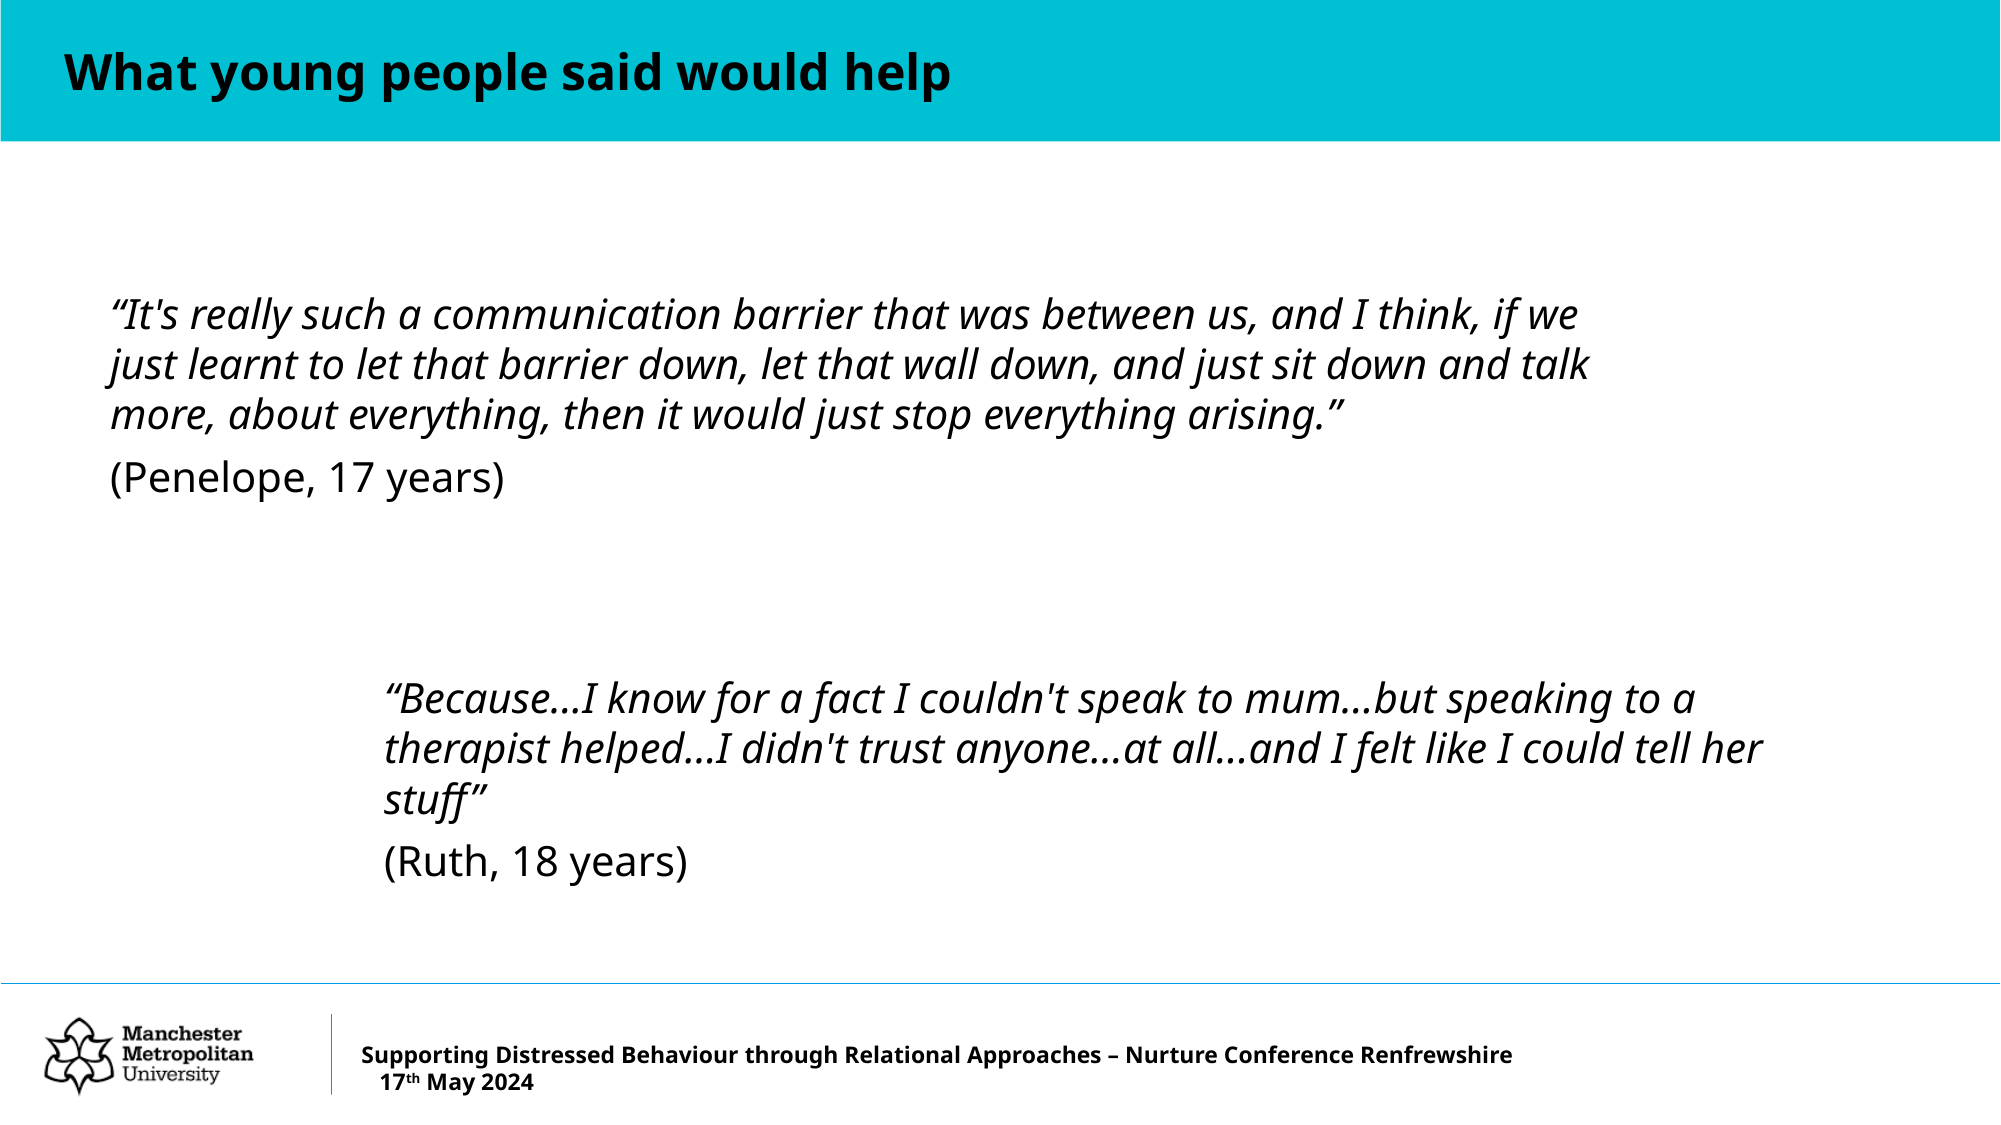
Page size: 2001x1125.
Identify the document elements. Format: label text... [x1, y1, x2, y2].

text_box What young people said would help [50, 32, 1476, 108]
text_box [0, 0, 2000, 143]
picture [0, 998, 295, 1111]
text_box “Because...I know for a fact I couldn't speak to mum…but speaking to a therapist helped…I didn't trust anyone...at all...and I felt like I could tell her stuff” (Ruth, 18 years) [294, 664, 1871, 893]
text_box Supporting Distressed Behaviour through Relational Approaches – Nurture Conference Renfrewshire 17th May 2024 [346, 1032, 1946, 1103]
text_box “It's really such a communication barrier that was between us, and I think, if we just learnt to let that barrier down, let that wall down, and just sit down and talk more, about everything, then it would just stop everything arising.” (Penelope, 17 years) [20, 280, 1608, 508]
